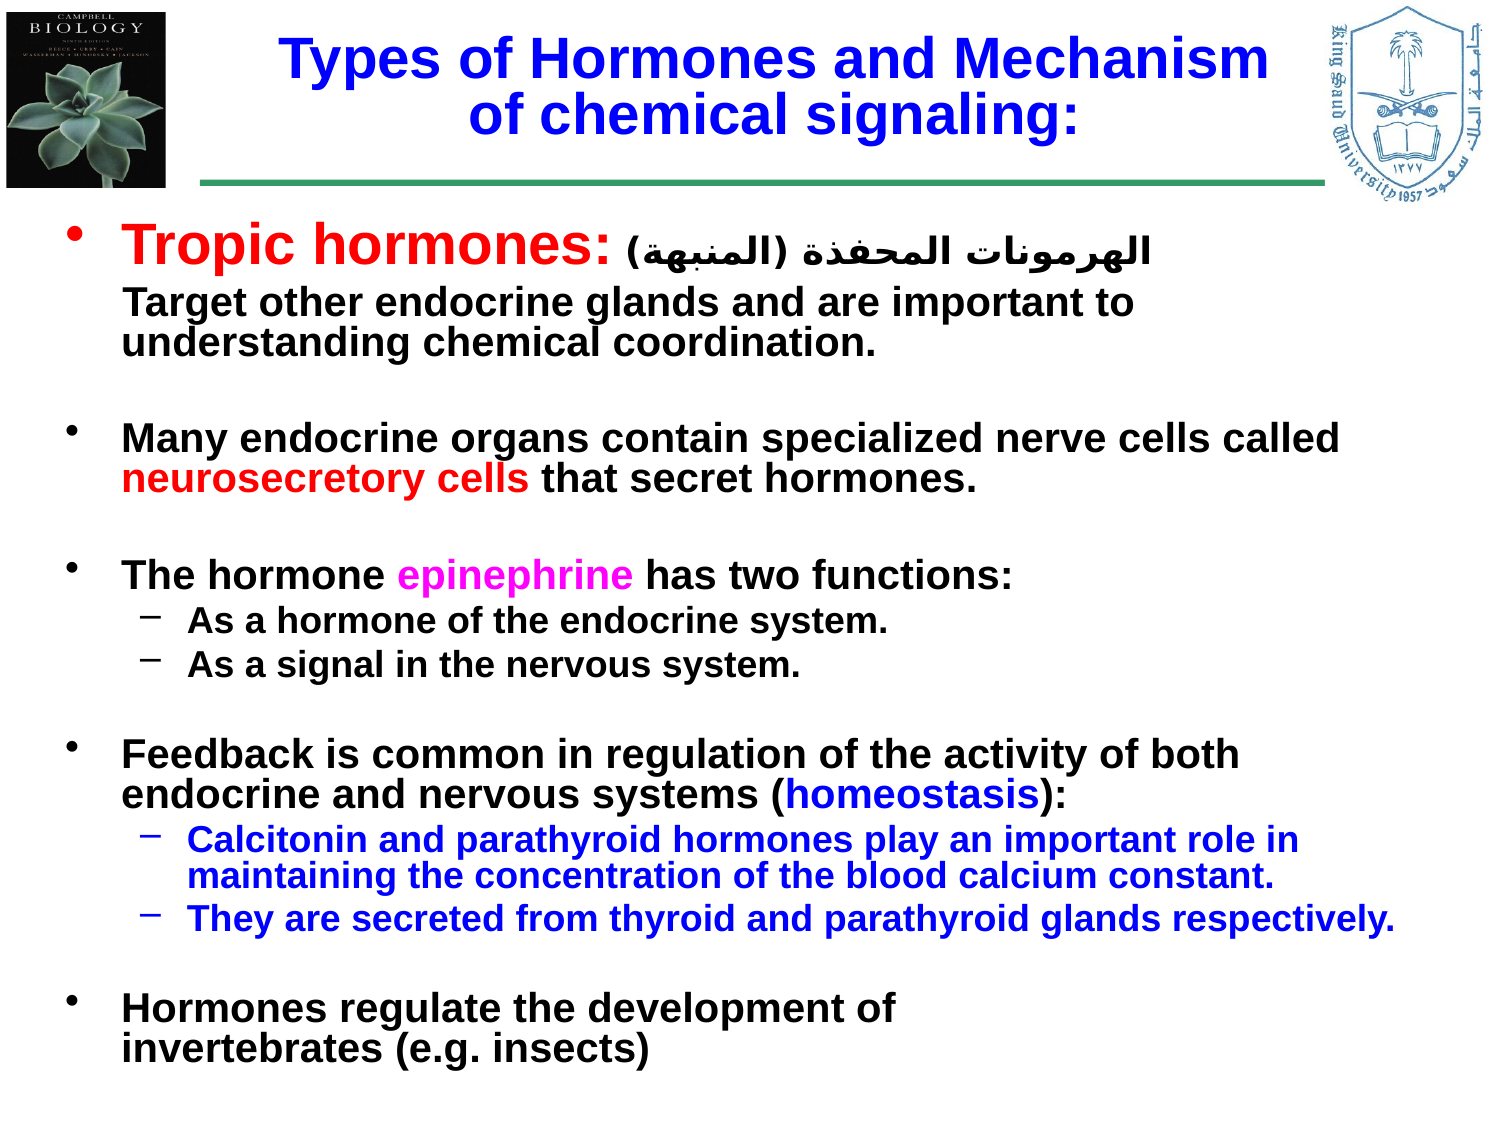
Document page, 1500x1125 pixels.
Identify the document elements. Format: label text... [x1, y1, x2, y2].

list Tropic hormones: الهرمونات المحفذة (المنبهة) Target other endocrine glands and are important to understanding chemical coordination. Many endocrine organs contain specialized nerve cells called neurosecretory cells that secret hormones. The hormone epinephrine has two functions: As a hormone of the endocrine system. As a signal in the nervous system. Feedback is common in regulation of the activity of both endocrine and nervous systems (homeostasis): Calcitonin and parathyroid hormones play an important role in maintaining the concentration of the blood calcium constant. They are secreted from thyroid and parathyroid glands respectively. Hormones regulate the development of invertebrates (e.g. insects) [50, 216, 1450, 1113]
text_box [5, 0, 1488, 209]
